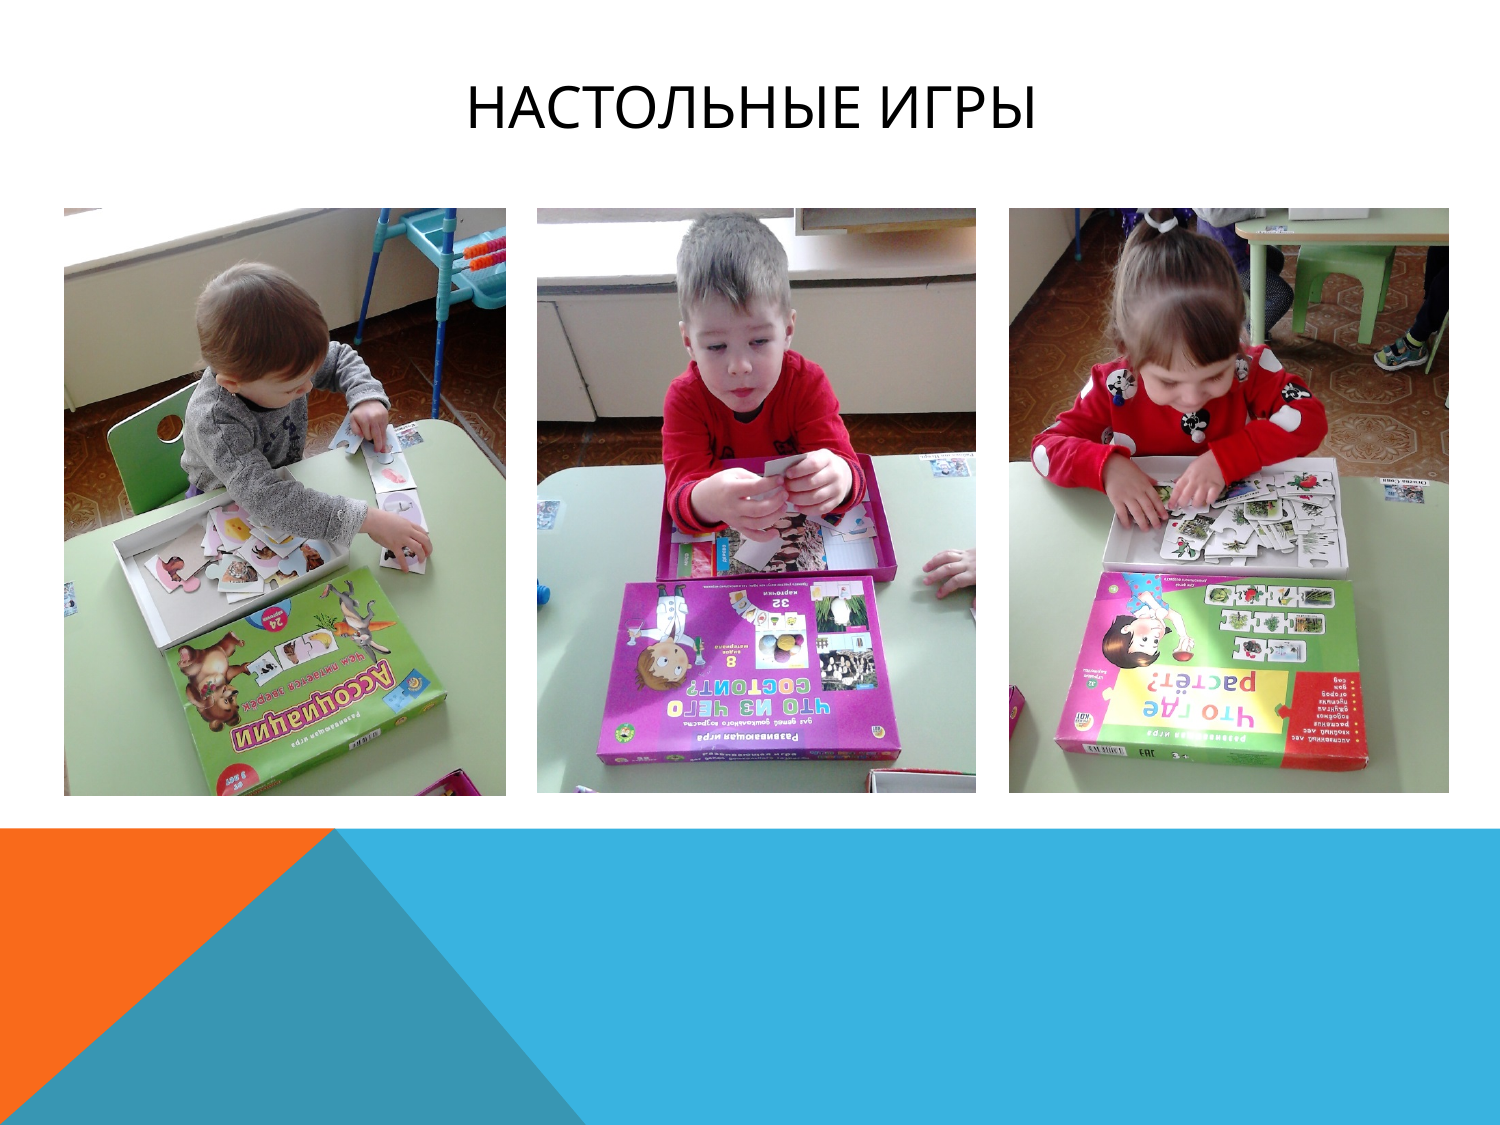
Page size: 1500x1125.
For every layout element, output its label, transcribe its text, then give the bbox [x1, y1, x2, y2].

title Настольные игры [135, 60, 1369, 150]
picture [1009, 208, 1449, 794]
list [64, 207, 506, 796]
picture [537, 207, 977, 794]
